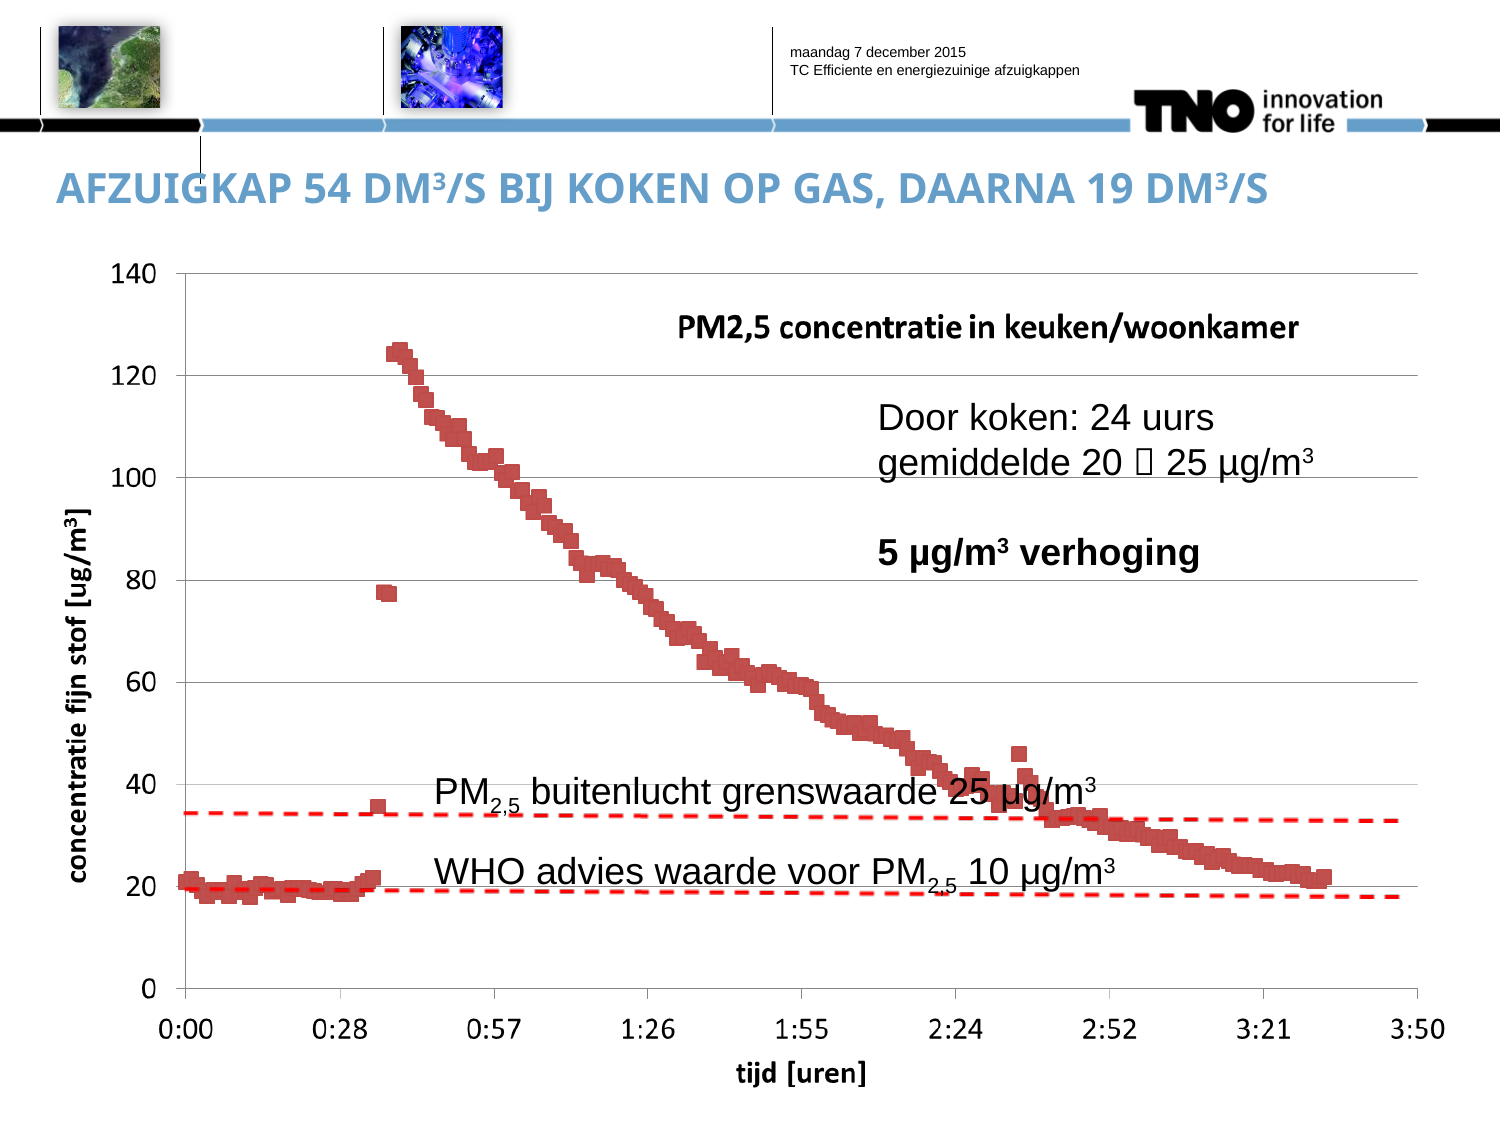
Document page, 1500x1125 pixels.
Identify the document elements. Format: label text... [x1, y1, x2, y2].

picture [41, 184, 1466, 1114]
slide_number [790, 43, 1086, 61]
footer TC Efficiente en energiezuinige afzuigkappen [790, 61, 1086, 79]
picture [0, 26, 1500, 133]
text_box afzuigkap 54 dm3/s bij koken op gas, daarna 19 dm3/s [41, 154, 1500, 220]
